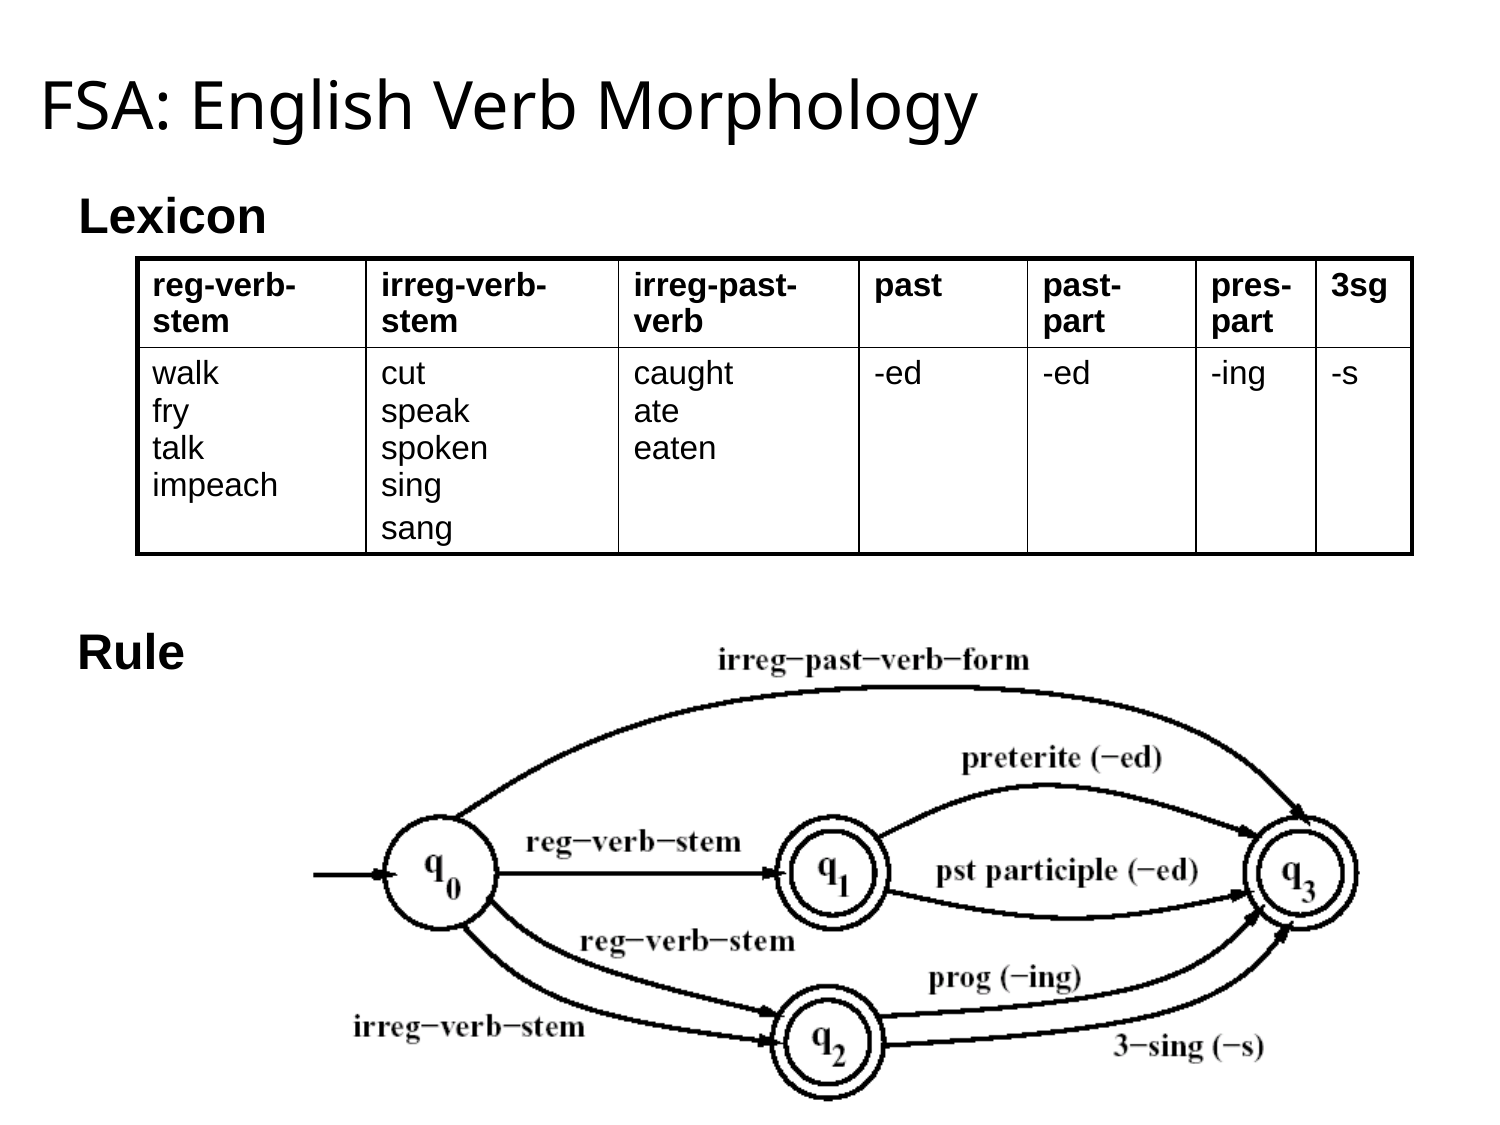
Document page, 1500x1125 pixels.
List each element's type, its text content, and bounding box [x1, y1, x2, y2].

table_header pres-part [1197, 261, 1315, 347]
table_cell walk fry talk impeach [140, 348, 365, 552]
table_cell -s [1317, 348, 1410, 552]
table_header irreg-past-verb [619, 261, 858, 347]
title FSA: English Verb Morphology [24, 18, 1451, 188]
table_header irreg-verb-stem [367, 261, 618, 347]
picture [312, 637, 1363, 1103]
table_cell caught ate eaten [619, 348, 858, 552]
table_cell -ing [1197, 348, 1315, 552]
table_cell -ed [1028, 348, 1195, 552]
table_header 3sg [1317, 261, 1410, 347]
table_cell -ed [860, 348, 1027, 552]
table_header past-part [1028, 261, 1195, 347]
text_box Lexicon [63, 175, 283, 251]
table_header past [860, 261, 1027, 347]
table_header reg-verb-stem [140, 261, 365, 347]
text_box Rule [62, 612, 554, 688]
table_cell cut speak spoken sing sang [367, 348, 618, 552]
